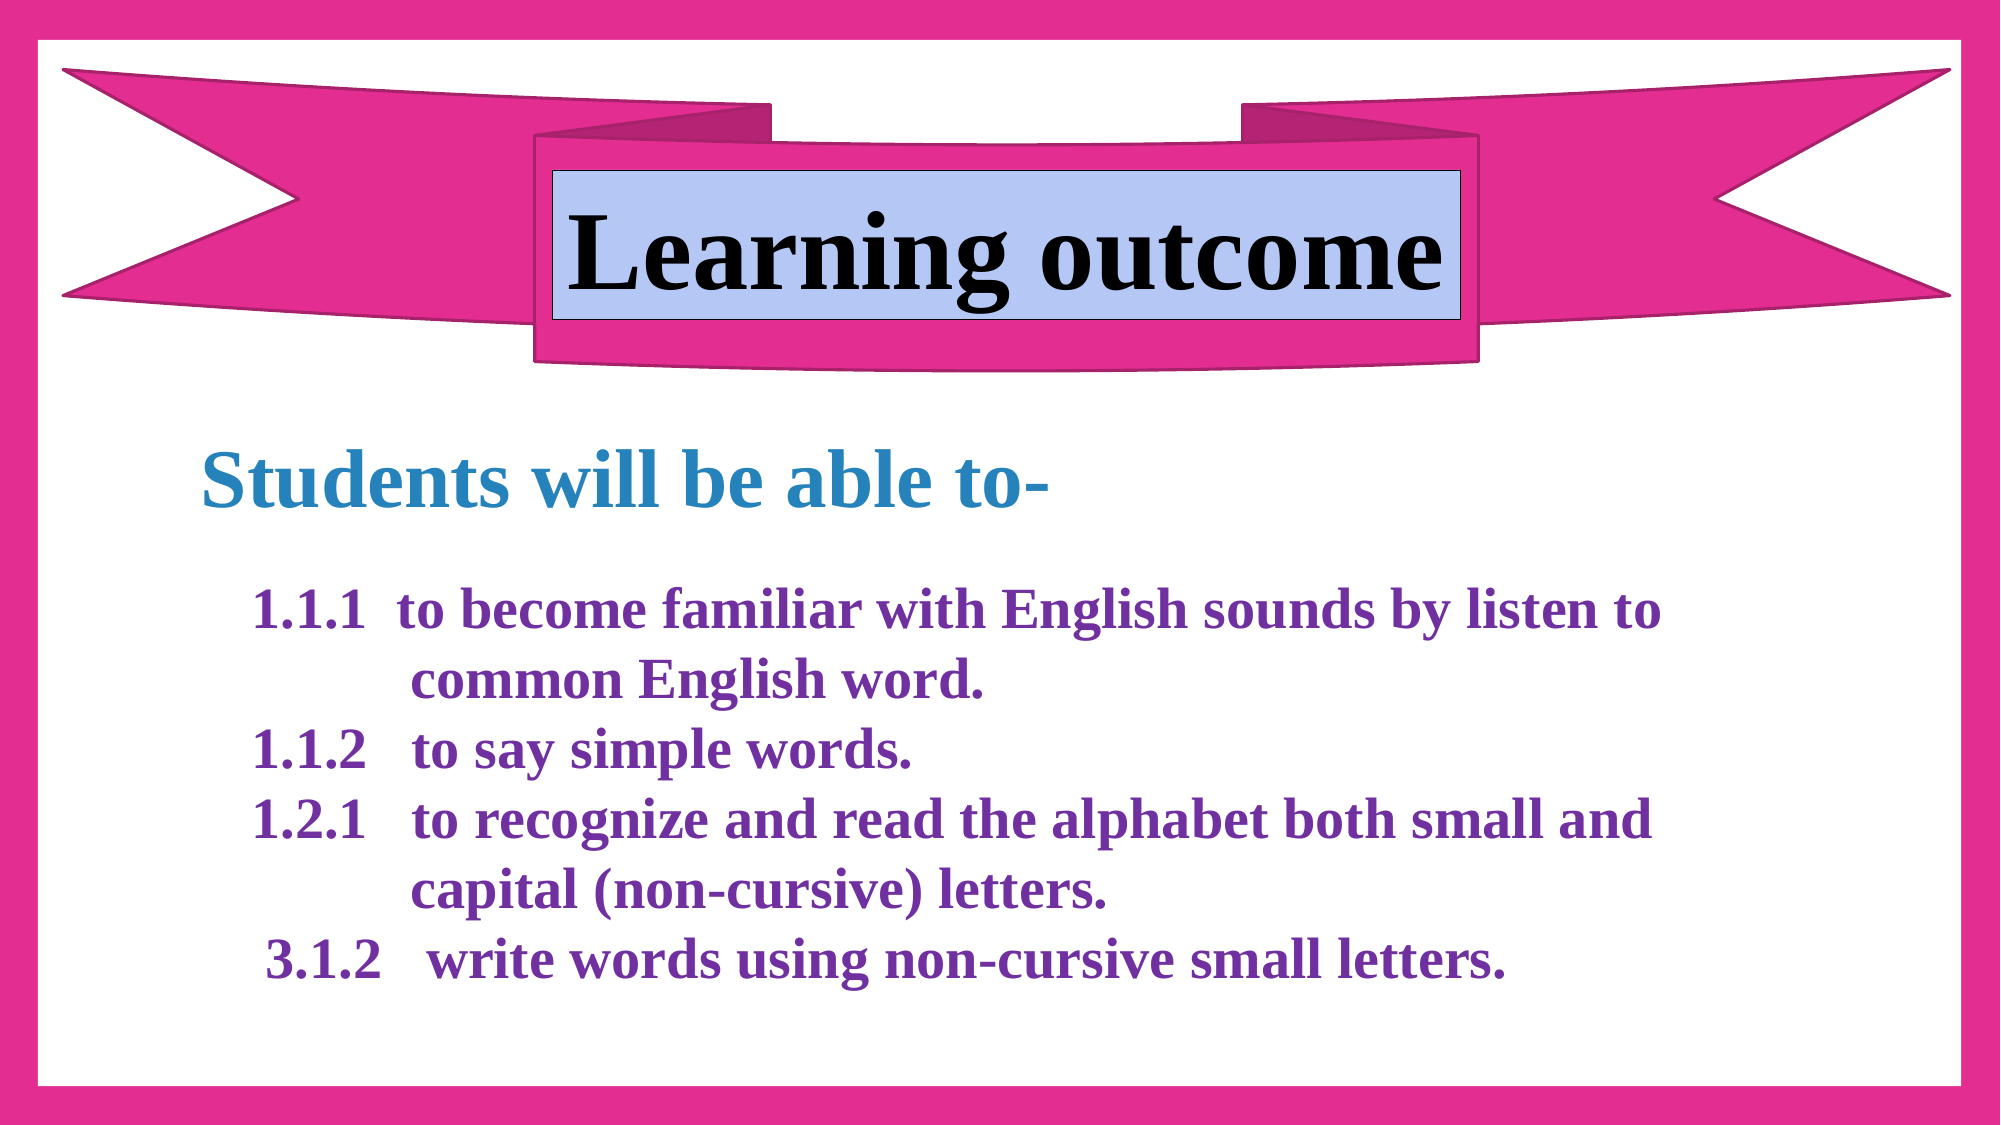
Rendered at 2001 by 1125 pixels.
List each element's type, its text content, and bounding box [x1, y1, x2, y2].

text_box 1.1.1 to become familiar with English sounds by listen to common English word. 1.1.2 to say simple words. 1.2.1 to recognize and read the alphabet both small and capital (non-cursive) letters. 3.1.2 write words using non-cursive small letters. [236, 562, 1819, 998]
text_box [62, 69, 1951, 372]
text_box Students will be able to- [186, 416, 1068, 532]
